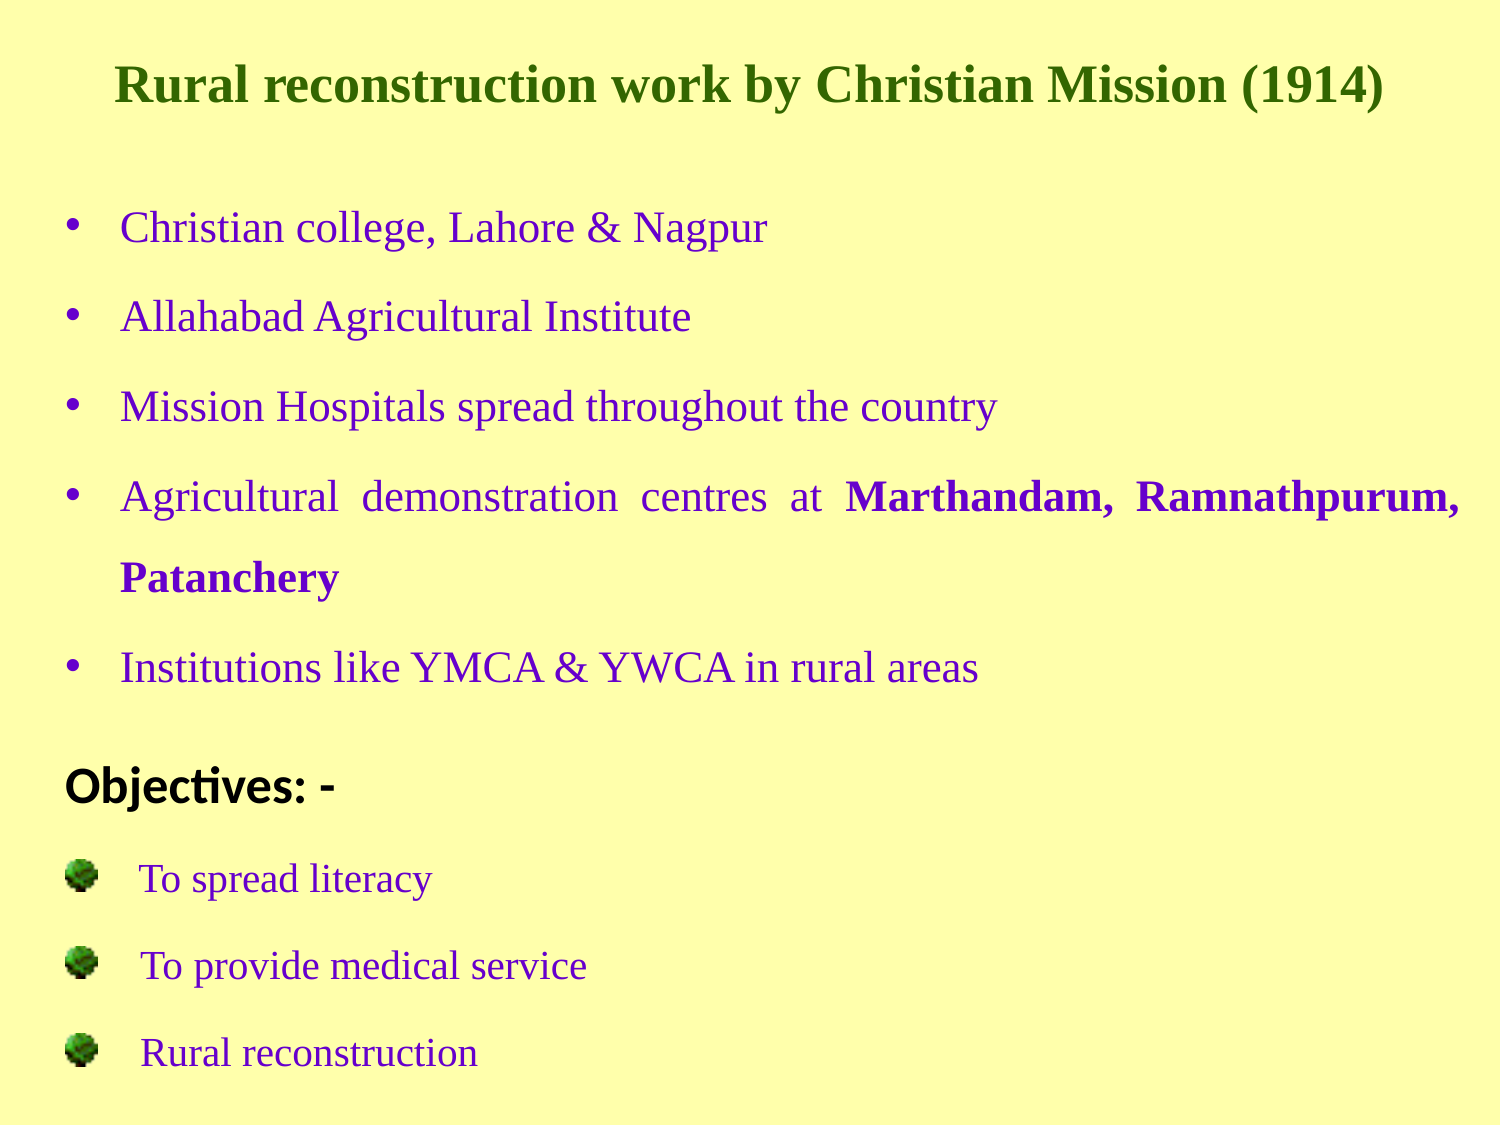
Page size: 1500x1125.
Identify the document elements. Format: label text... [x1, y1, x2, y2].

picture [65, 946, 98, 979]
list Christian college, Lahore & Nagpur Allahabad Agricultural Institute Mission Hospitals spread throughout the country Agricultural demonstration centres at Marthandam, Ramnathpurum, Patanchery Institutions like YMCA & YWCA in rural areas Objectives: - To spread literacy To provide medical service Rural reconstruction [50, 162, 1475, 1088]
picture [65, 1033, 98, 1067]
picture [65, 859, 98, 892]
title Rural reconstruction work by Christian Mission (1914) [75, 12, 1425, 150]
